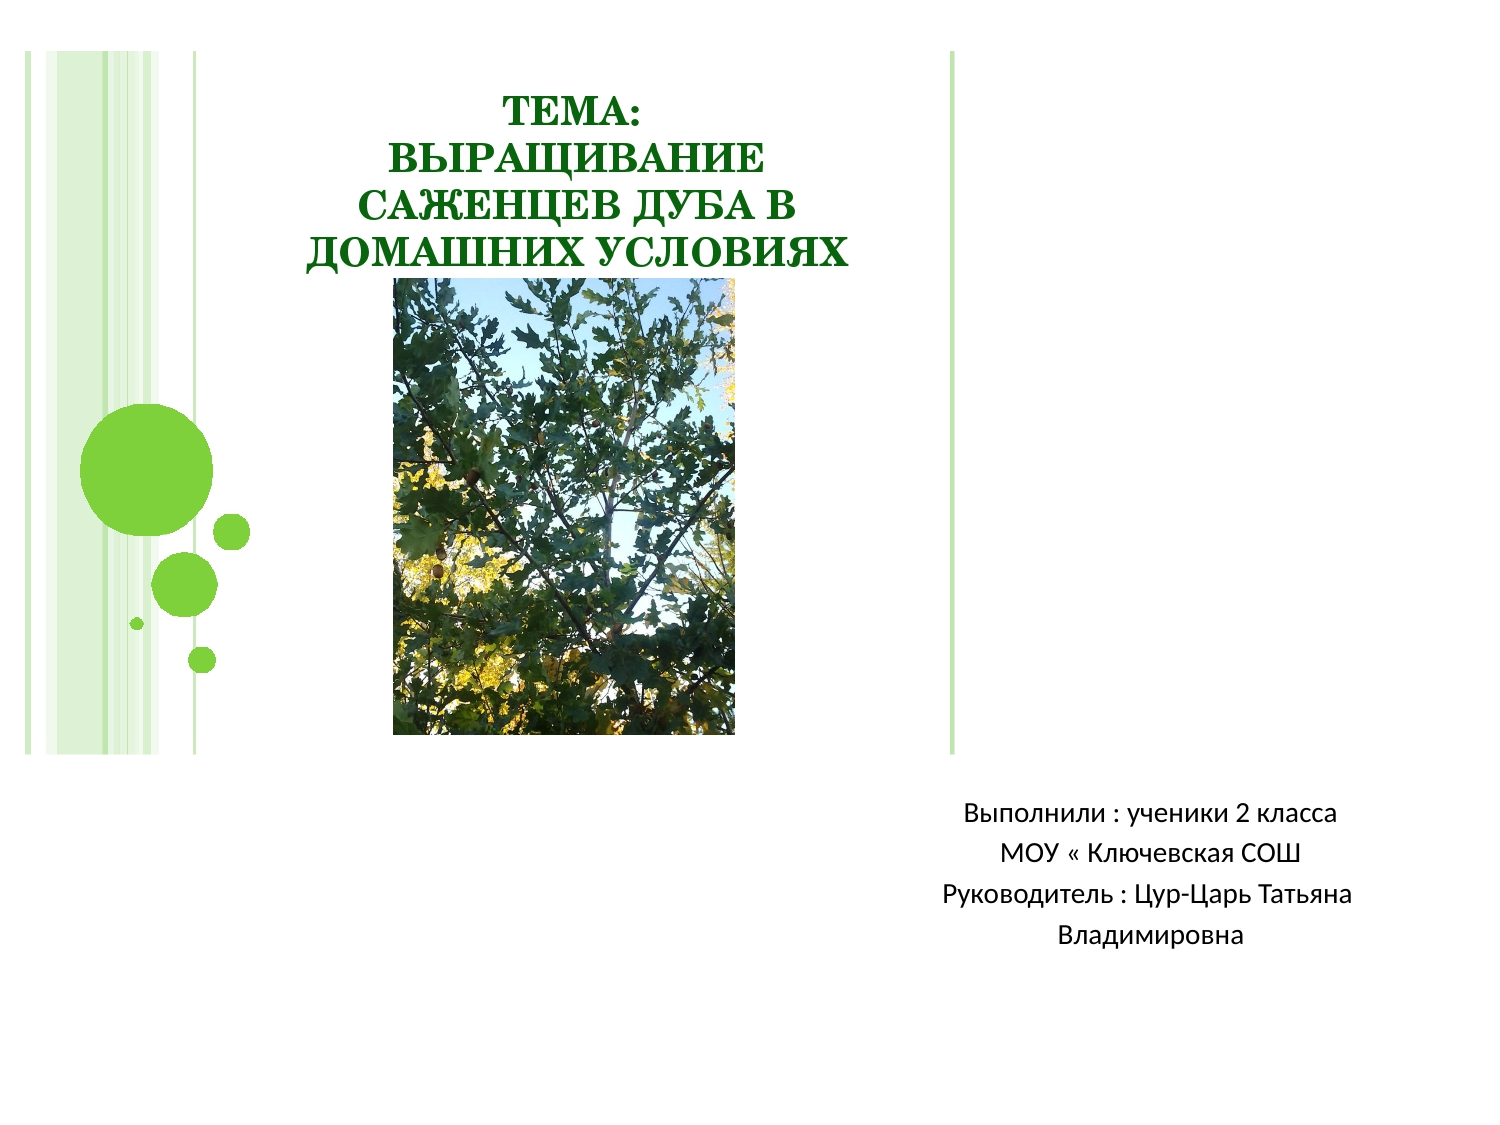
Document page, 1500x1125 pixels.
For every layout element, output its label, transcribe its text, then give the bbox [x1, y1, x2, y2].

picture [17, 50, 956, 755]
subtitle Выполнили : ученики 2 класса МОУ « Ключевская СОШ Руководитель : Цур-Царь Татьяна Владимировна [918, 785, 1384, 993]
